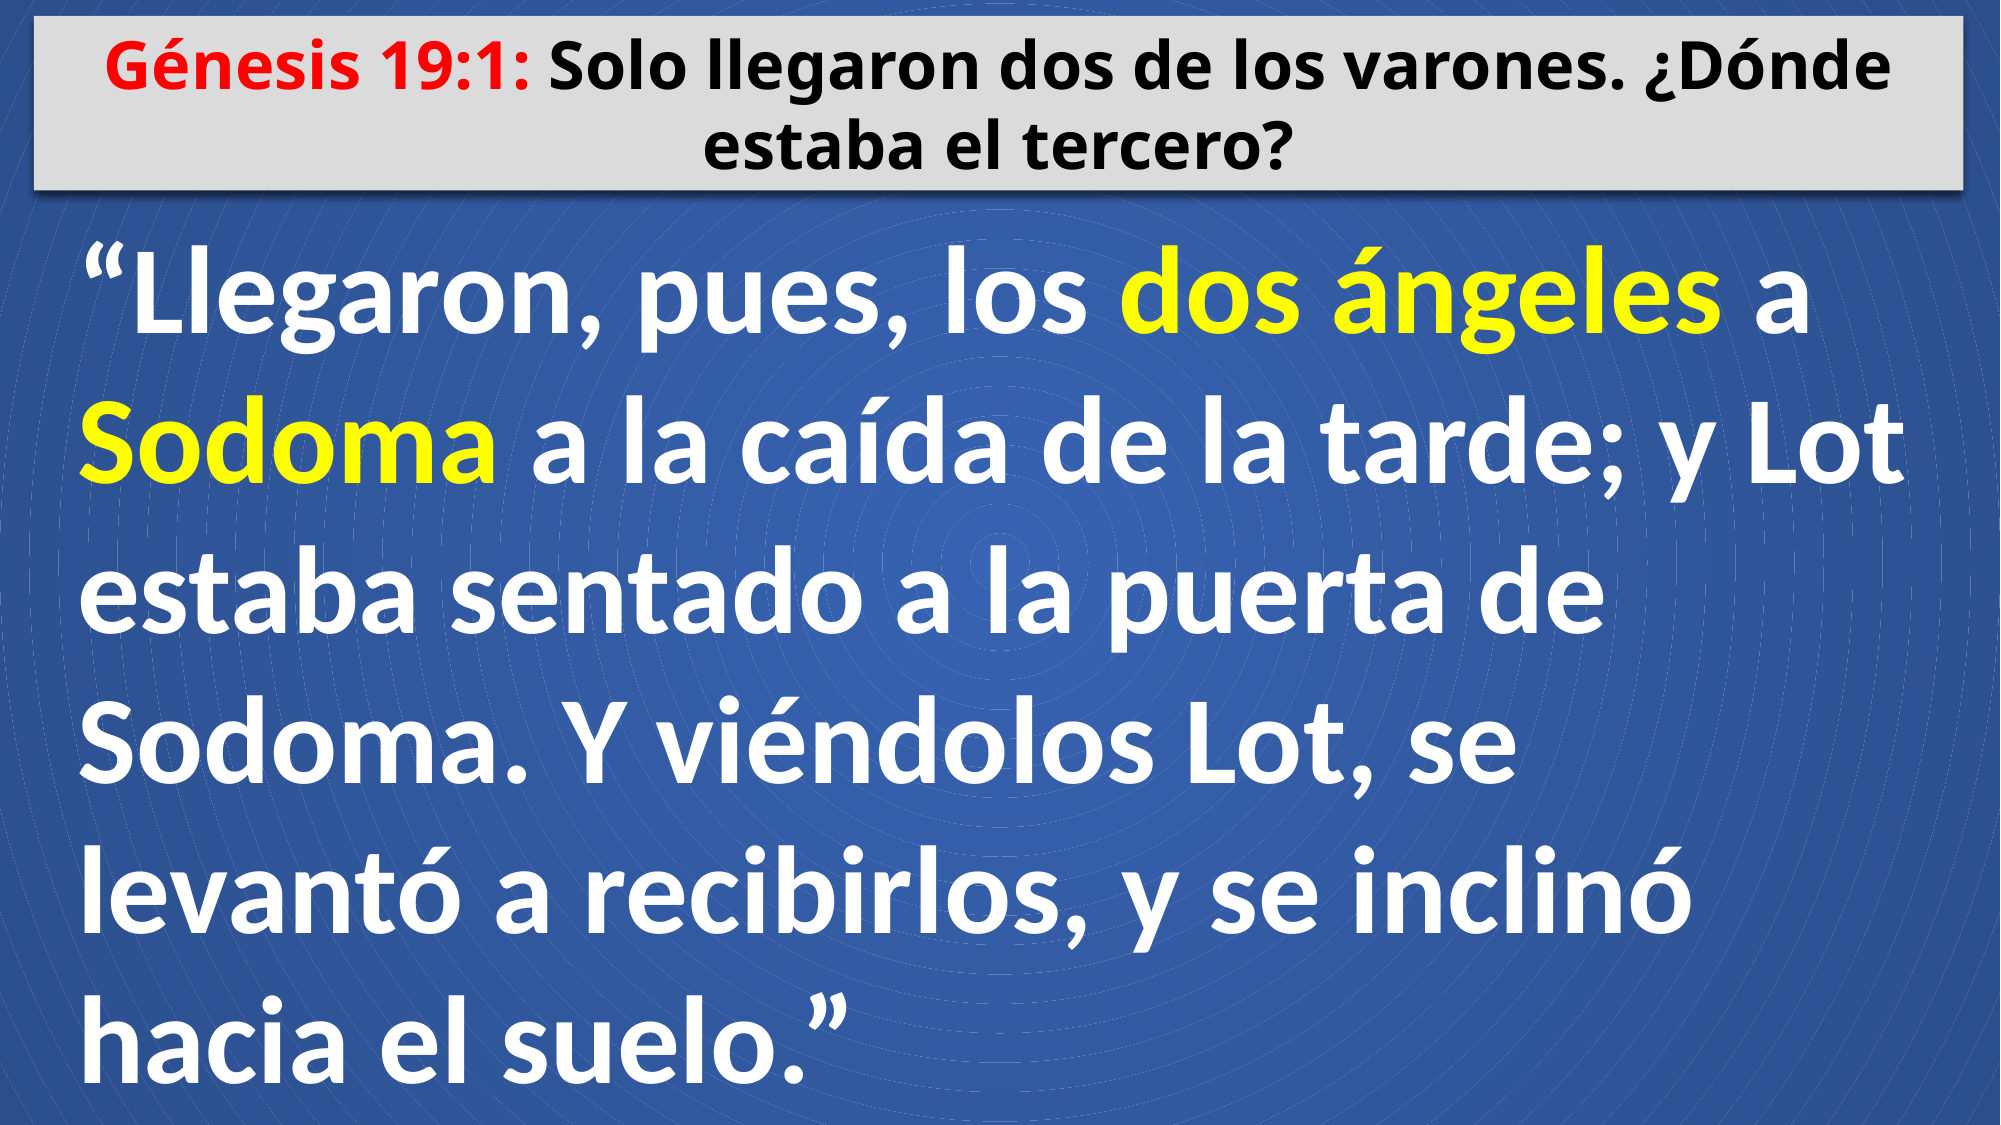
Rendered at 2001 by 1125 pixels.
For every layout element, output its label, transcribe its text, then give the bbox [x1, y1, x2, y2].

text_box “Llegaron, pues, los dos ángeles a Sodoma a la caída de la tarde; y Lot estaba sentado a la puerta de Sodoma. Y viéndolos Lot, se levantó a recibirlos, y se inclinó hacia el suelo.” [62, 206, 1935, 1116]
text_box Génesis 19:1: Solo llegaron dos de los varones. ¿Dónde estaba el tercero? [33, 15, 1964, 191]
